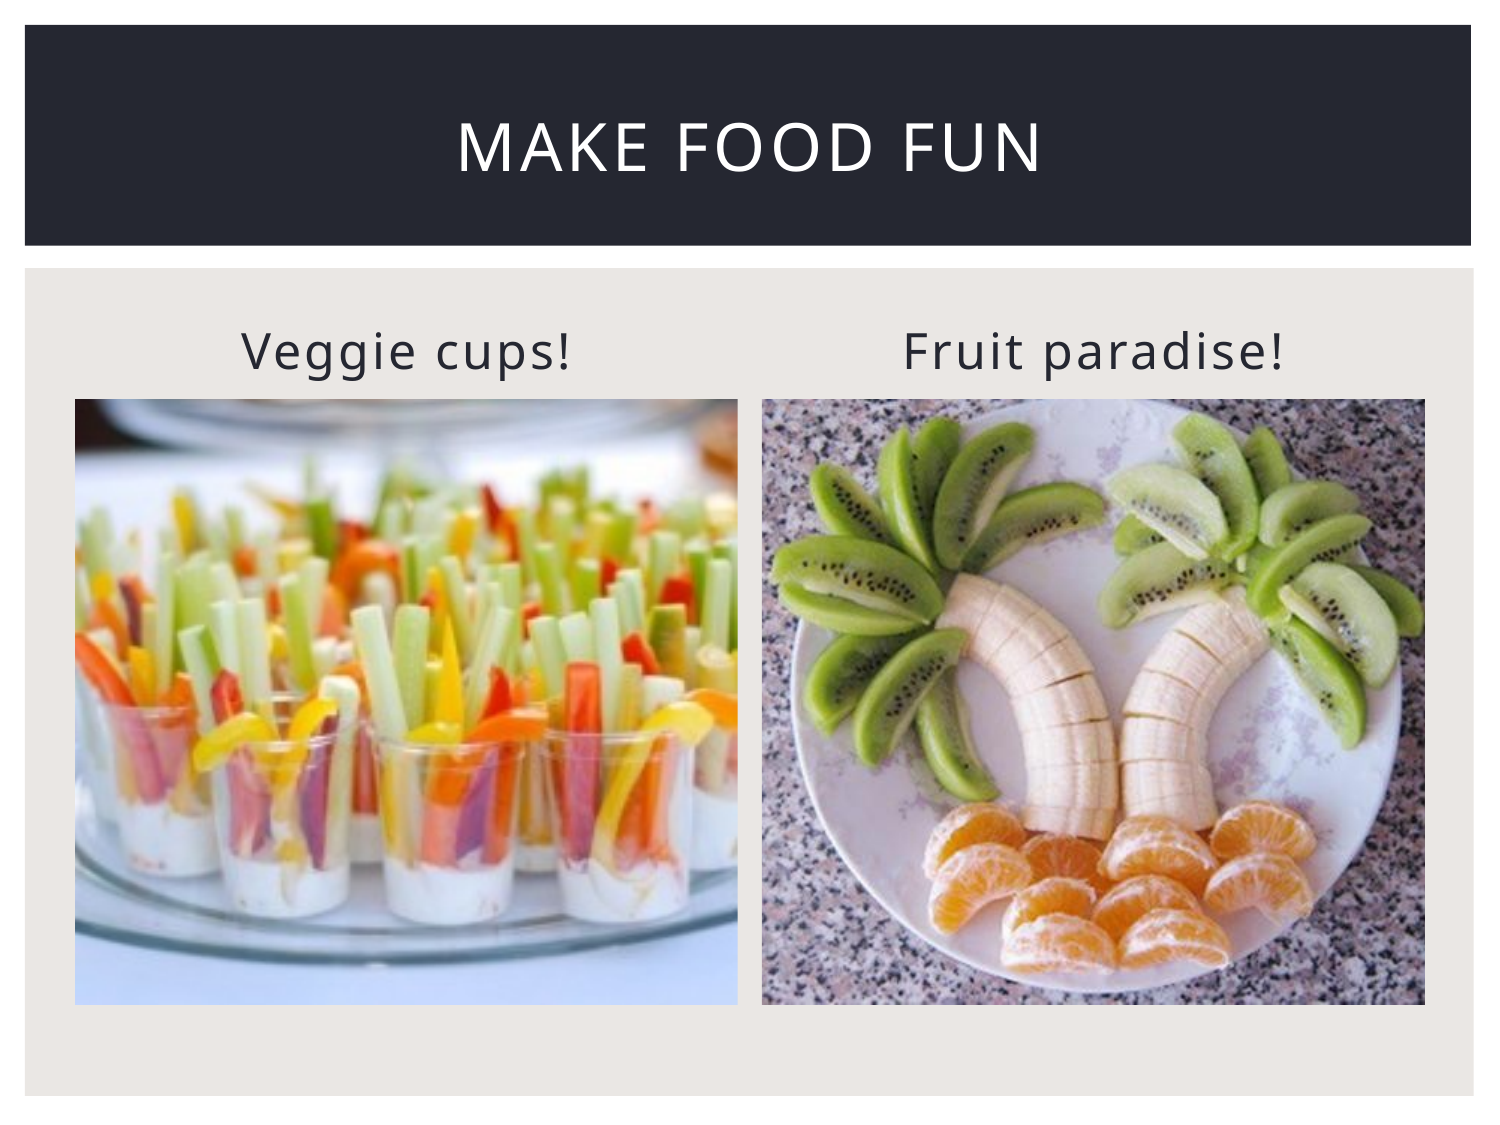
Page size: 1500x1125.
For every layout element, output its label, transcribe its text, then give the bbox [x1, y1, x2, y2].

list Fruit paradise! [761, 282, 1425, 388]
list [74, 399, 739, 1006]
list Veggie cups! [75, 282, 738, 388]
title Make food fun [62, 58, 1438, 232]
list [761, 399, 1426, 1006]
